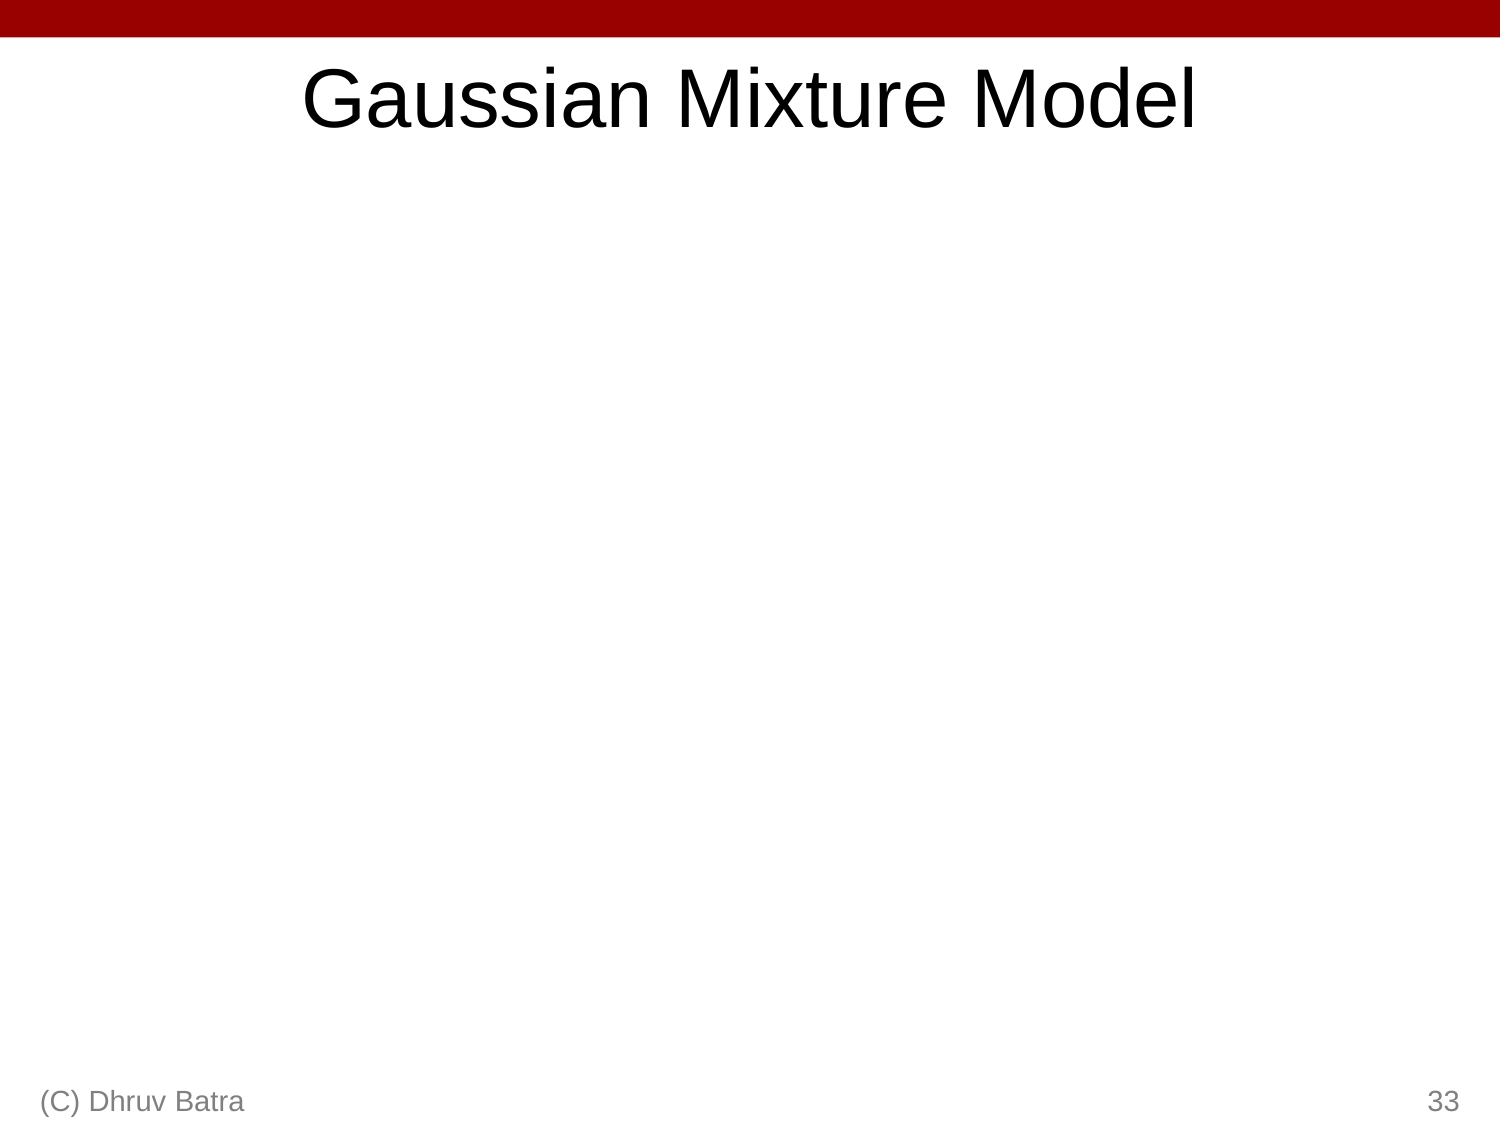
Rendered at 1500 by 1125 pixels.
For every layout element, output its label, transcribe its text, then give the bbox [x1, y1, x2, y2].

title Gaussian Mixture Model [112, 37, 1388, 151]
footer (C) Dhruv Batra [24, 1049, 501, 1125]
slide_number 33 [1162, 1049, 1476, 1125]
